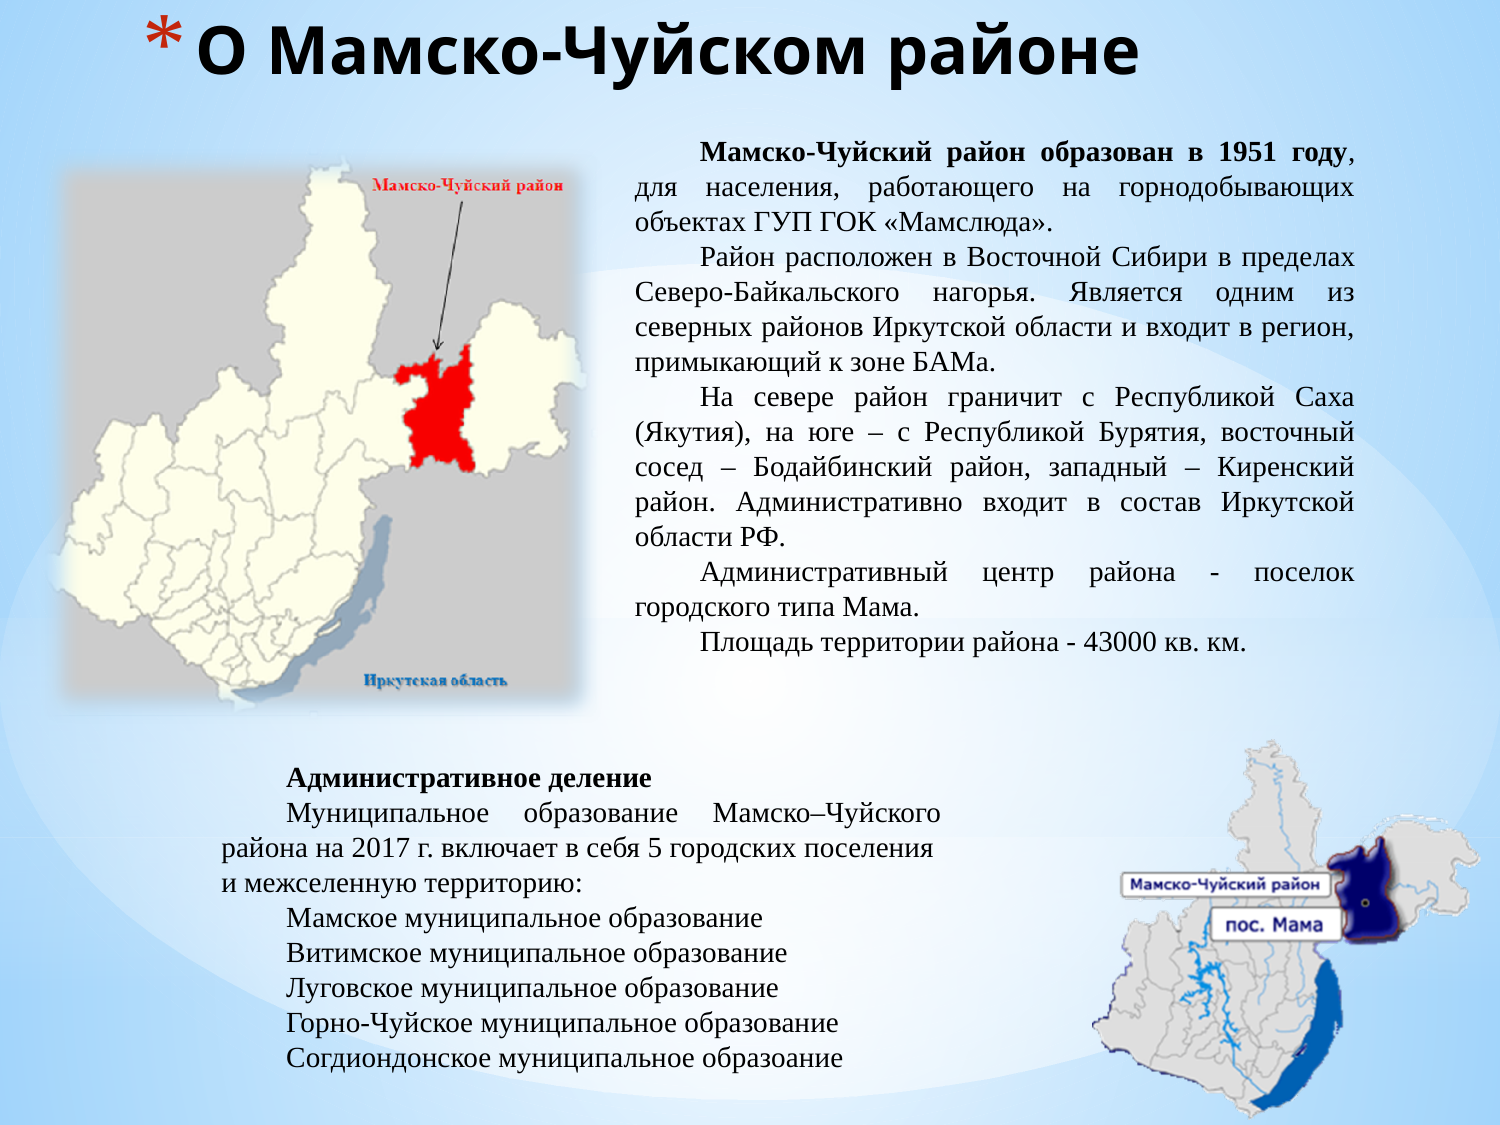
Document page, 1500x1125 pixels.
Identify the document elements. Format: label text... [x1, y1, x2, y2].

title О Мамско-Чуйском районе [88, 0, 1157, 188]
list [41, 148, 598, 720]
text_box Мамско-Чуйский район образован в 1951 году, для населения, работающего на горнодобывающих объектах ГУП ГОК «Мамслюда». Район расположен в Восточной Сибири в преде­лах Северо-Байкальского нагорья. Является одним из северных районов Иркутской области и входит в регион, примыкающий к зоне БАМа. На севере район граничит с Республикой Саха (Якутия), на юге – с Республикой Бурятия, восточный сосед – Бодайбинский район, западный – Киренский район. Административно входит в состав Иркутской области РФ. Административный центр района - поселок городского типа Мама. Площадь территории района - 43000 кв. км. [620, 125, 1370, 665]
text_box Административное деление Муниципальное образование Мамско–Чуйского района на 2017 г. включает в себя 5 городских поселения и межселенную территорию: Мамское муниципальное образование Витимское муниципальное образование Луговское муниципальное образование Горно-Чуйское муниципальное образование Согдиондонское муниципальное образоание [206, 715, 957, 1081]
picture [1092, 739, 1482, 1120]
